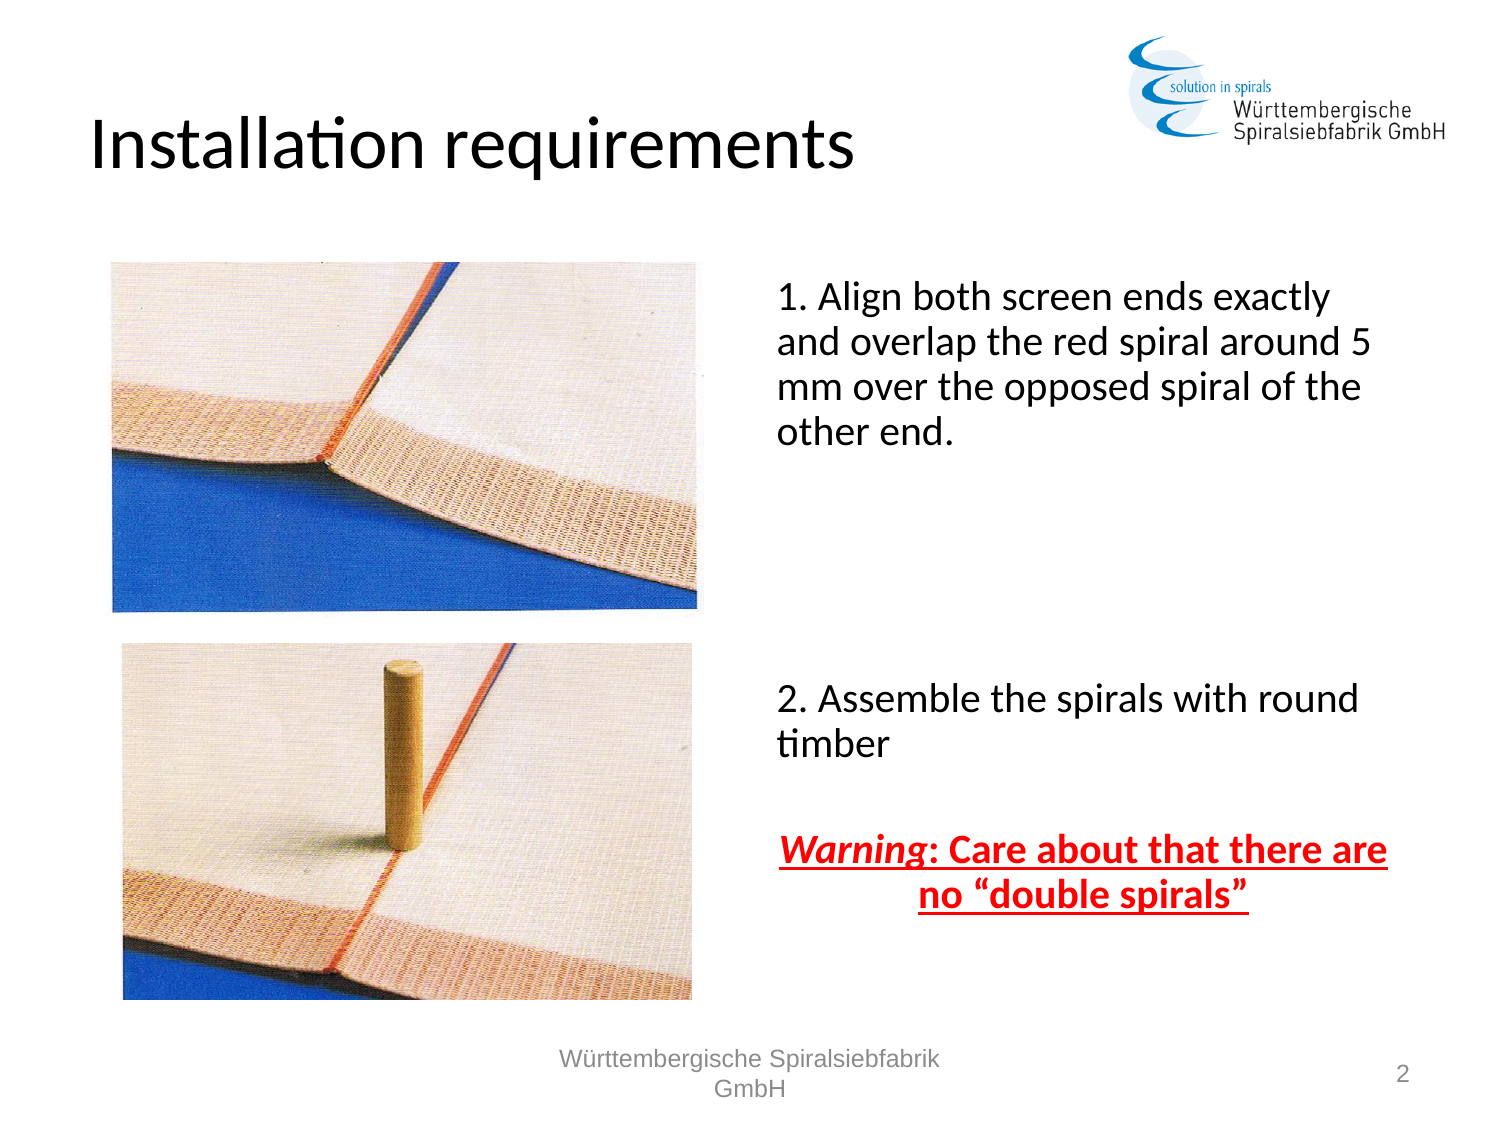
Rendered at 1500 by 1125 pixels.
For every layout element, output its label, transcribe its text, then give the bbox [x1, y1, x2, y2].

footer Württembergische Spiralsiebfabrik GmbH [512, 1042, 988, 1103]
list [119, 643, 692, 1001]
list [107, 261, 704, 619]
slide_number 2 [1074, 1042, 1425, 1103]
list 1. Align both screen ends exactly and overlap the red spiral around 5 mm over the opposed spiral of the other end. 2. Assemble the spirals with round timber Warning: Care about that there are no “double spirals” [761, 267, 1406, 964]
title Installation requirements [74, 44, 1425, 233]
picture [1127, 36, 1459, 150]
